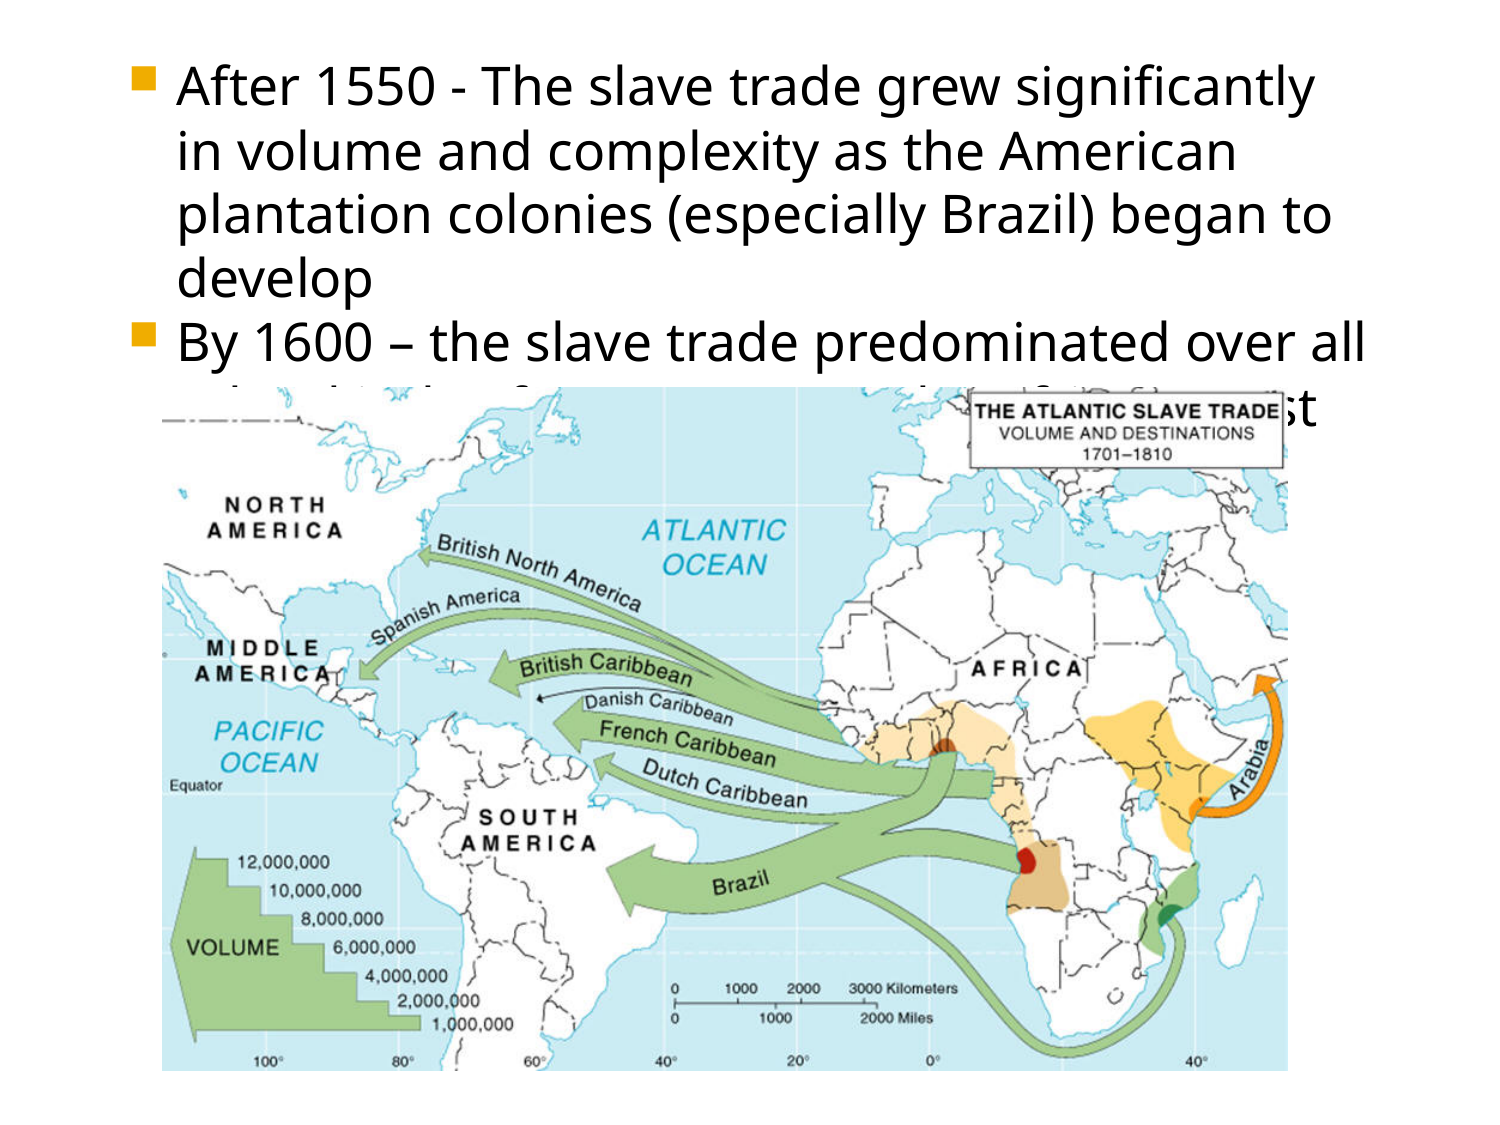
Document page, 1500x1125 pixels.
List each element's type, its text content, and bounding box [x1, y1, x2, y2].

picture [162, 387, 1288, 1071]
list After 1550 - The slave trade grew significantly in volume and complexity as the American plantation colonies (especially Brazil) began to develop By 1600 – the slave trade predominated over all other kinds of commerce on the African coast [99, 37, 1388, 450]
